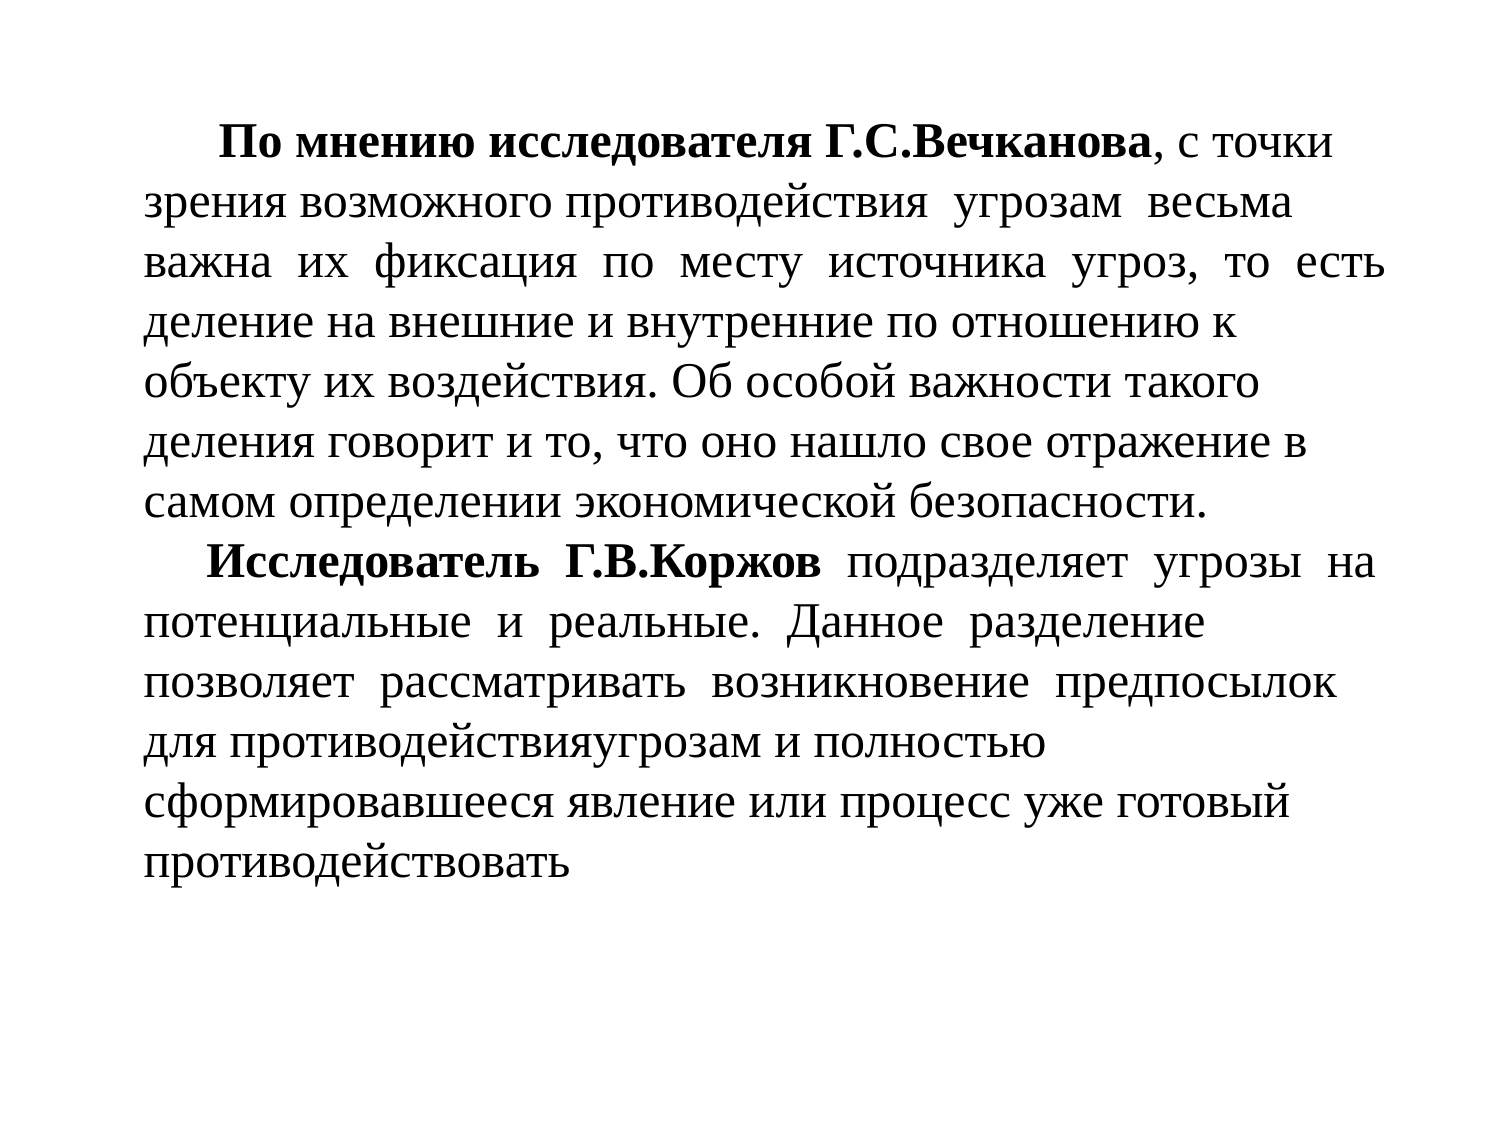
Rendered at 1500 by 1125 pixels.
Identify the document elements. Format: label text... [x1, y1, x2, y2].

text_box По мнению исследователя Г.С.Вечканова, с точки зрения возможного противодействия угрозам весьма важна их фиксация по месту источника угроз, то есть деление на внешние и внутренние по отношению к объекту их воздействия. Об особой важности такого деления говорит и то, что оно нашло свое отражение в самом определении экономической безопасности. Исследователь Г.В.Коржов подразделяет угрозы на потенциальные и реальные. Данное разделение позволяет рассматривать возникновение предпосылок для противодействияугрозам и полностью сформировавшееся явление или процесс уже готовый противодействовать [128, 100, 1430, 896]
